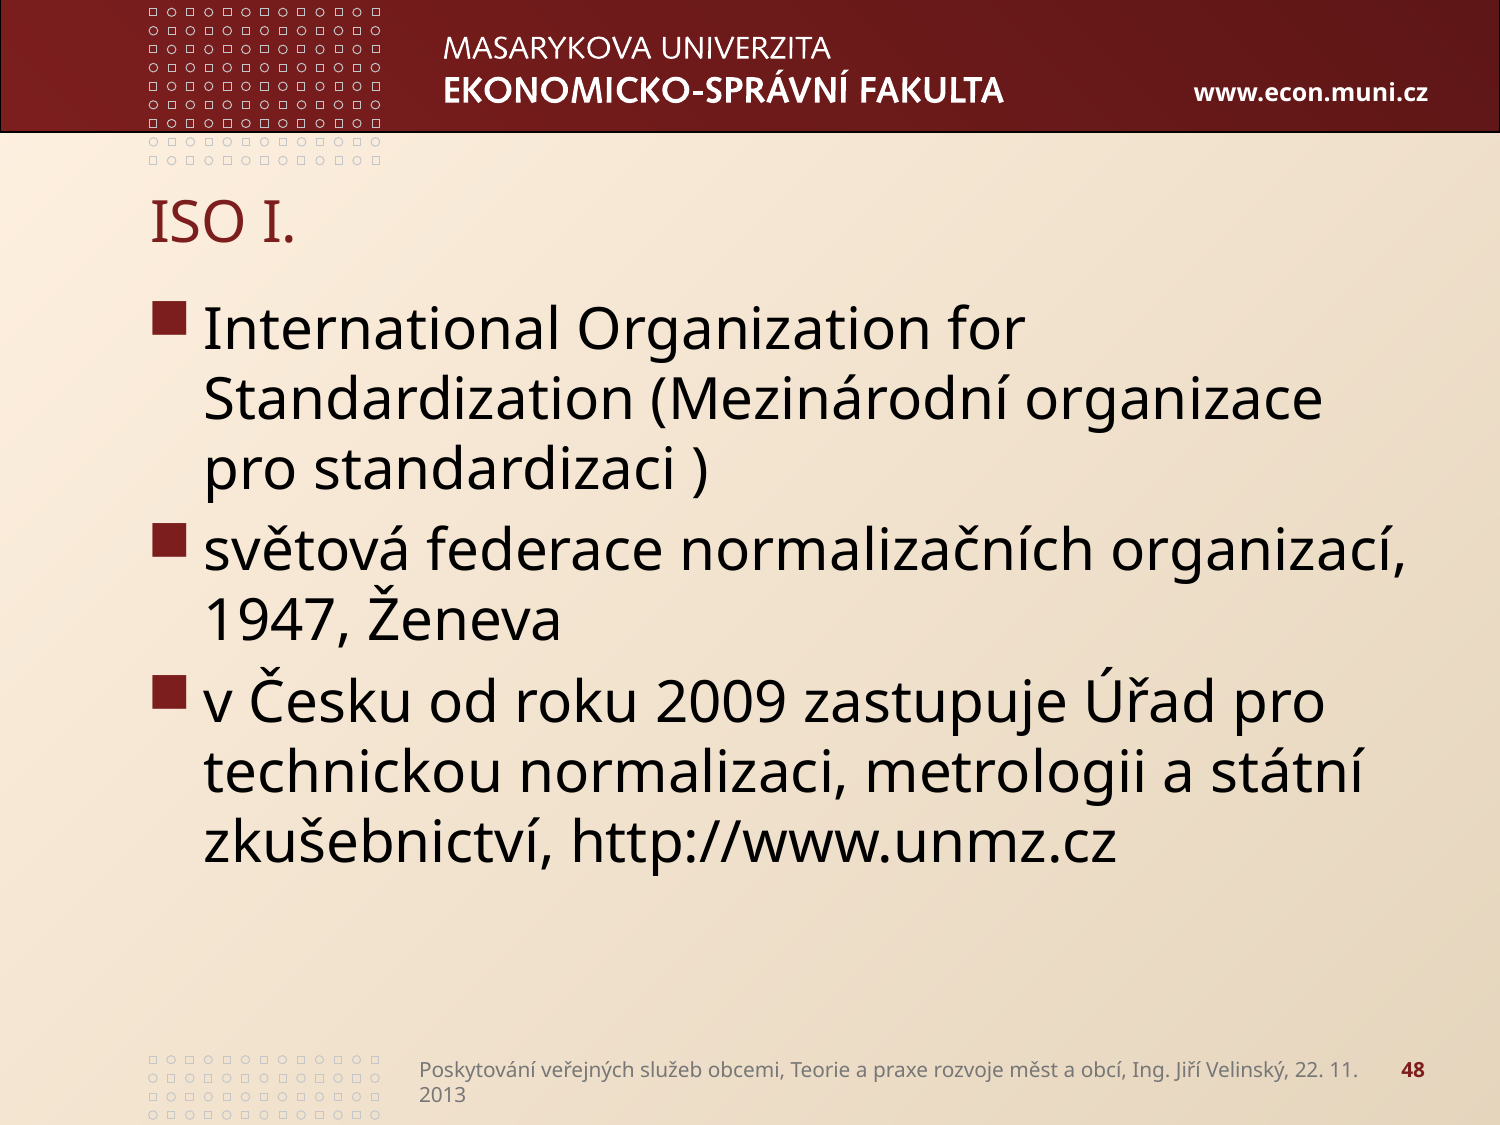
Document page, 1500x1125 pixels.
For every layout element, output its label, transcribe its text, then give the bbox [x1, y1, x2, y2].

footer Poskytování veřejných služeb obcemi, Teorie a praxe rozvoje měst a obcí, Ing. Jiří Velinský, 22. 11. 2013 [419, 1056, 1316, 1100]
title ISO I. [150, 184, 1425, 268]
slide_number 48 [1316, 1056, 1425, 1100]
list International Organization for Standardization (Mezinárodní organizace pro standardizaci ) světová federace normalizačních organizací, 1947, Ženeva v Česku od roku 2009 zastupuje Úřad pro technickou normalizaci, metrologii a státní zkušebnictví, http://www.unmz.cz [147, 290, 1423, 1006]
